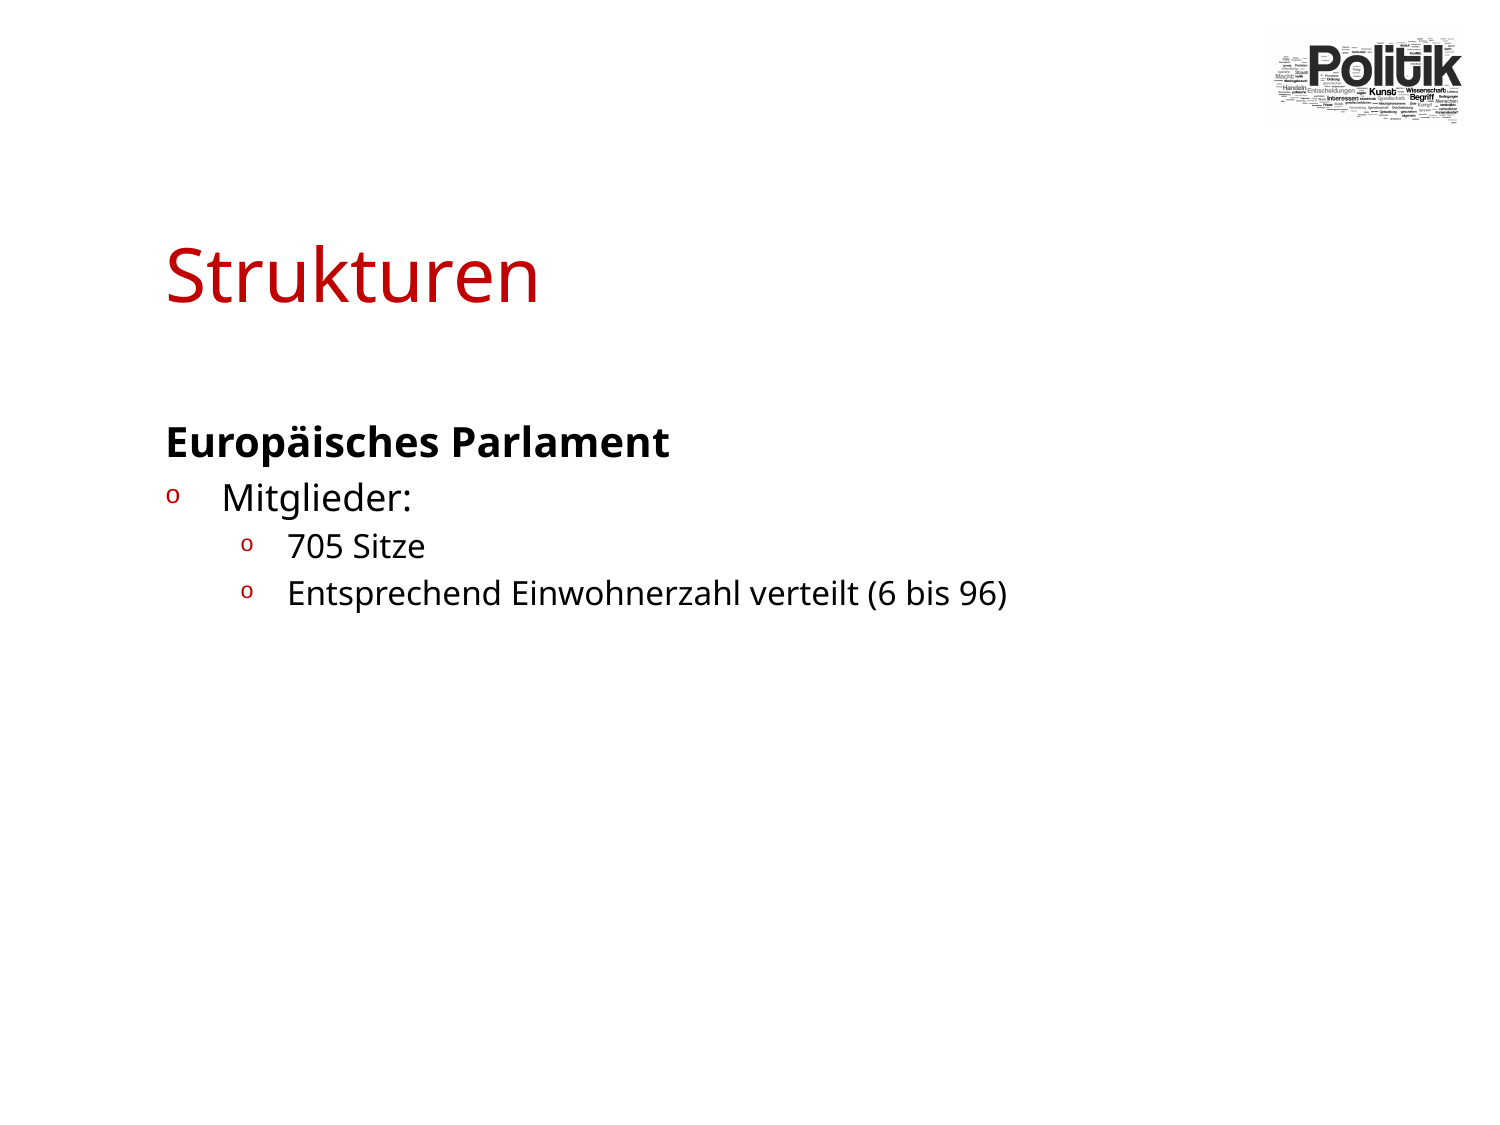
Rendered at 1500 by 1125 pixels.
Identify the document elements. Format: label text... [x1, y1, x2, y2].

title Strukturen [150, 137, 1350, 325]
list Europäisches Parlament Mitglieder: 705 Sitze Entsprechend Einwohnerzahl verteilt (6 bis 96) [150, 408, 1350, 1011]
